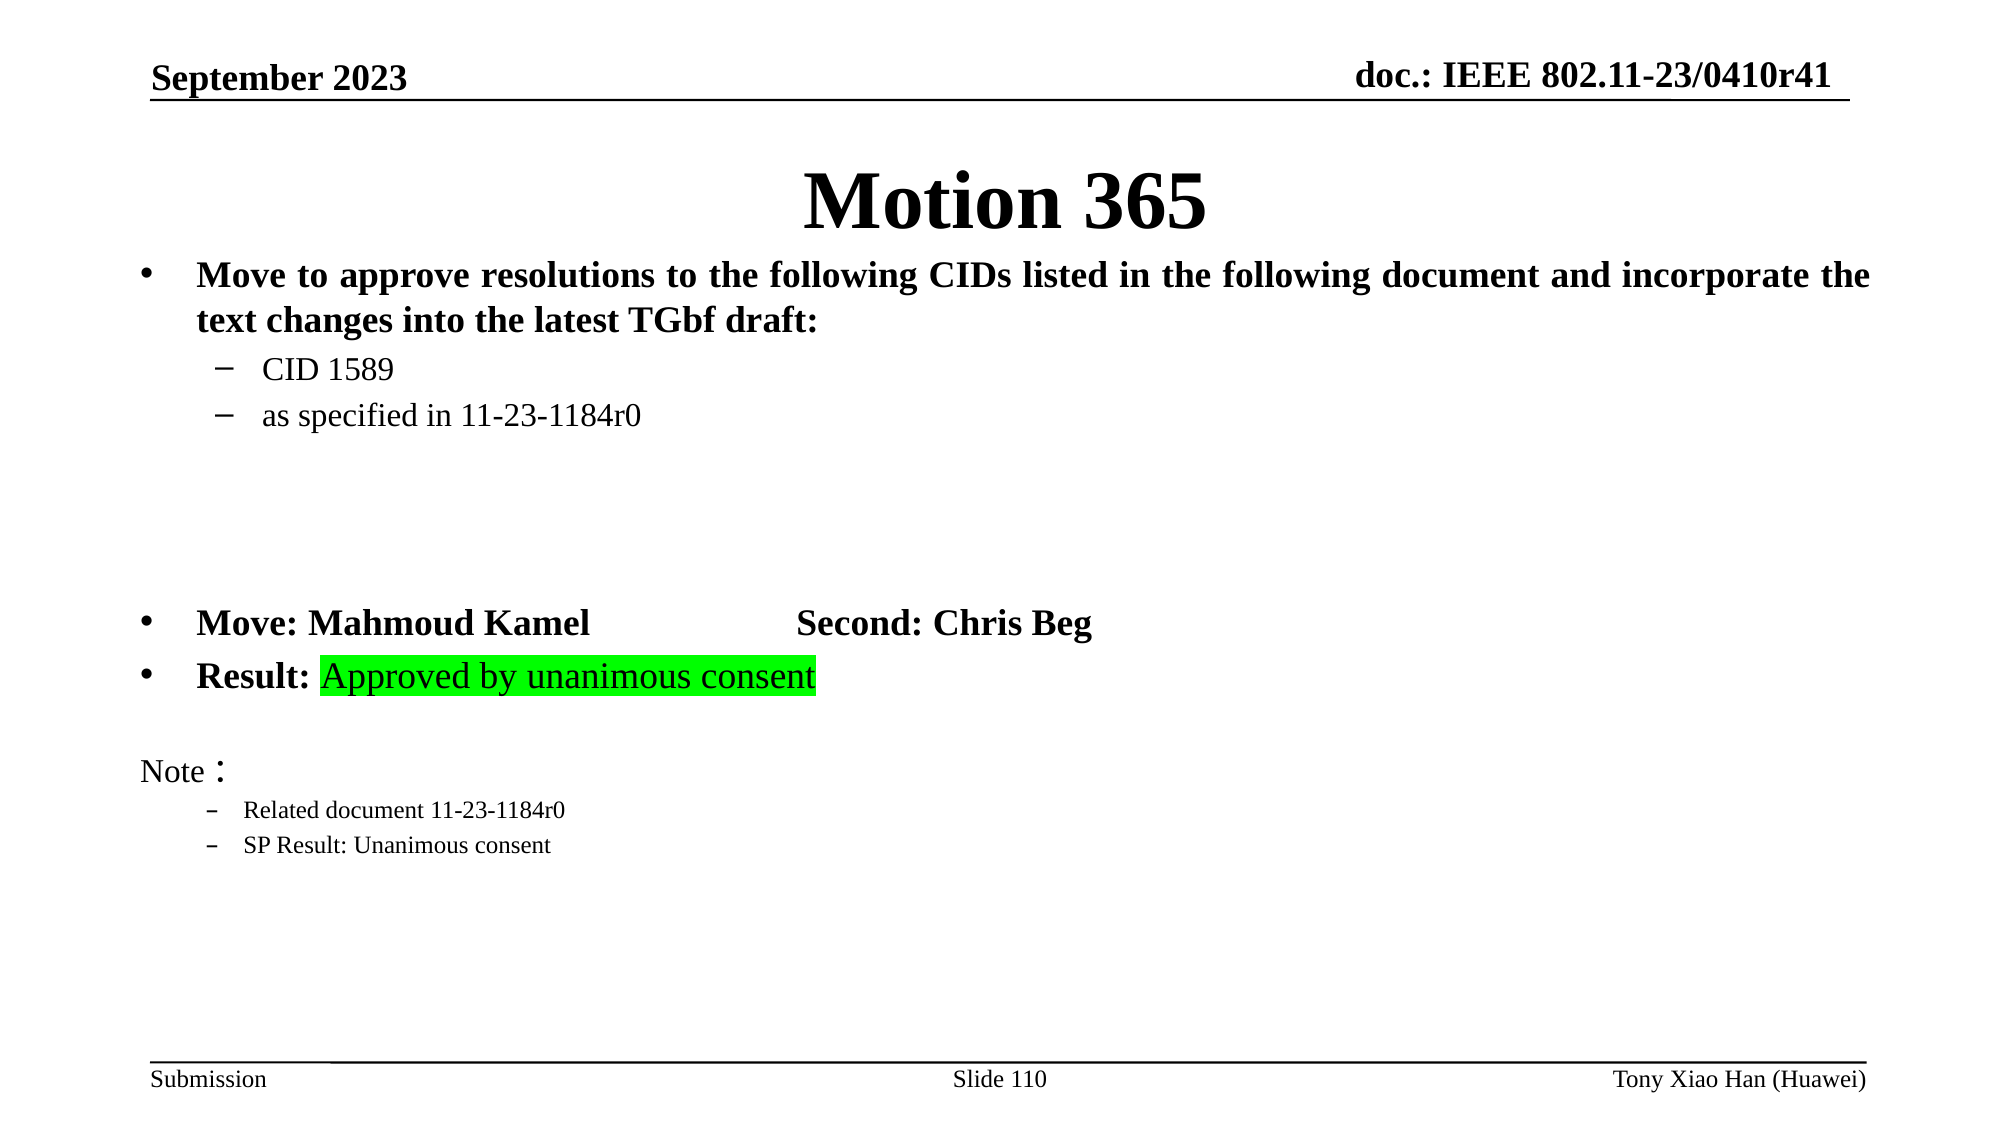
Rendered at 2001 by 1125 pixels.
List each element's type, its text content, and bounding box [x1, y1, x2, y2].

text_box Move to approve resolutions to the following CIDs listed in the following document and incorporate the text changes into the latest TGbf draft: CID 1589 as specified in 11-23-1184r0 Move: Mahmoud Kamel Second: Chris Beg Result: Approved by unanimous consent Note： Related document 11-23-1184r0 SP Result: Unanimous consent [125, 212, 1888, 900]
text_box Motion 365 [368, 137, 1644, 212]
